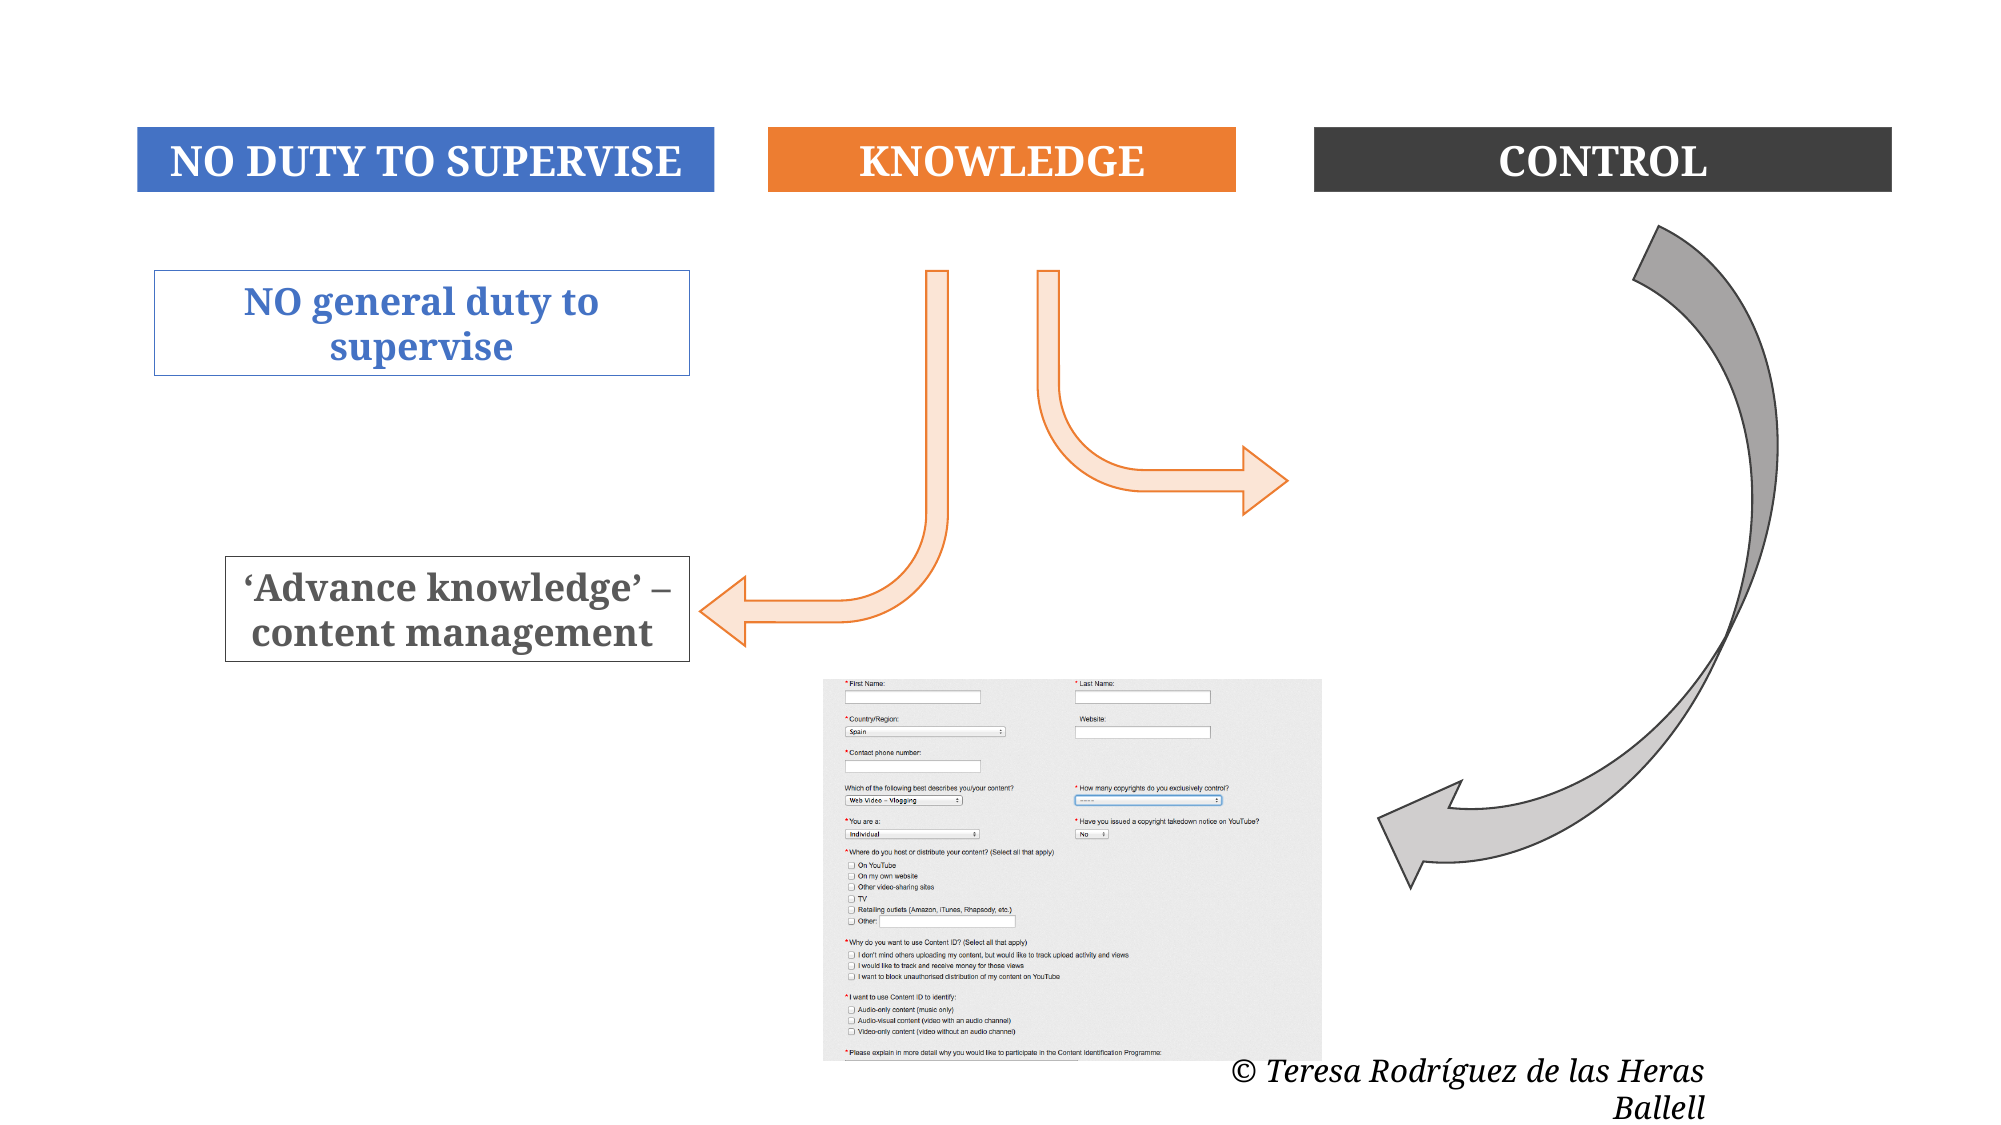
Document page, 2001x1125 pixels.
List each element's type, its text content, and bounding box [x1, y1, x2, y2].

text_box © Teresa Rodríguez de las Heras Ballell [1191, 1043, 1720, 1125]
text_box CONTROL [1314, 127, 1892, 192]
text_box [1036, 269, 1290, 517]
picture [823, 679, 1322, 1061]
text_box ‘Advance knowledge’ – content management [225, 556, 690, 662]
text_box KNOWLEDGE [768, 127, 1236, 192]
text_box NO DUTY TO SUPERVISE [137, 127, 715, 192]
text_box NO general duty to supervise [154, 270, 690, 376]
text_box [698, 269, 949, 648]
text_box [1376, 224, 1779, 891]
